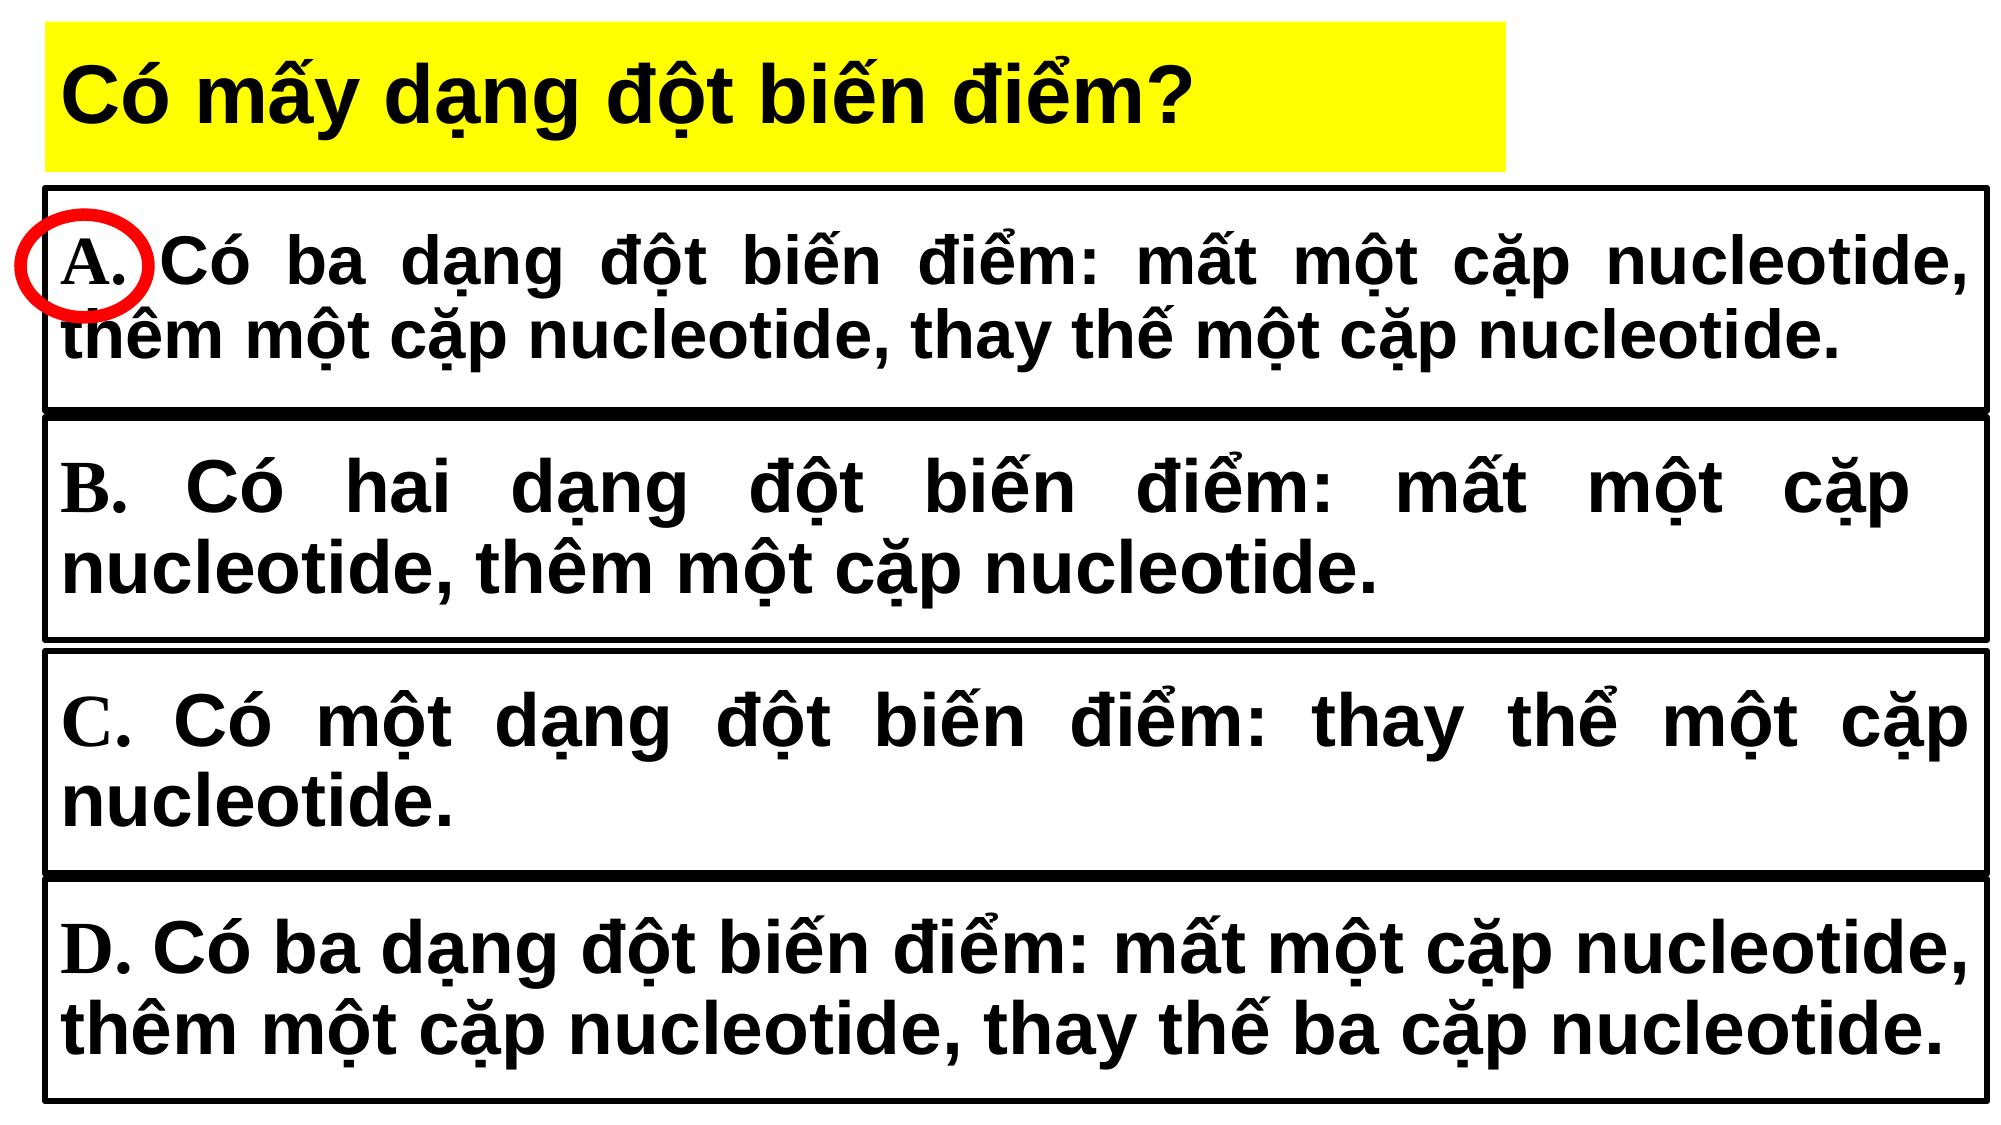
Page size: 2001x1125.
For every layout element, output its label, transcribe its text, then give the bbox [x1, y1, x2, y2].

text_box [19, 213, 150, 319]
text_box B. Có hai dạng đột biến điểm: mất một cặp nucleotide, thêm một cặp nucleotide. [45, 417, 1988, 640]
title A. Có ba dạng đột biến điểm: mất một cặp nucleotide, thêm một cặp nucleotide, thay thế một cặp nucleotide. [45, 188, 1988, 411]
text_box Có mấy dạng đột biến điểm? [45, 21, 1506, 172]
text_box D. Có ba dạng đột biến điểm: mất một cặp nucleotide, thêm một cặp nucleotide, thay thế ba cặp nucleotide. [45, 878, 1988, 1102]
text_box C. Có một dạng đột biến điểm: thay thể một cặp nucleotide. [45, 650, 1988, 874]
